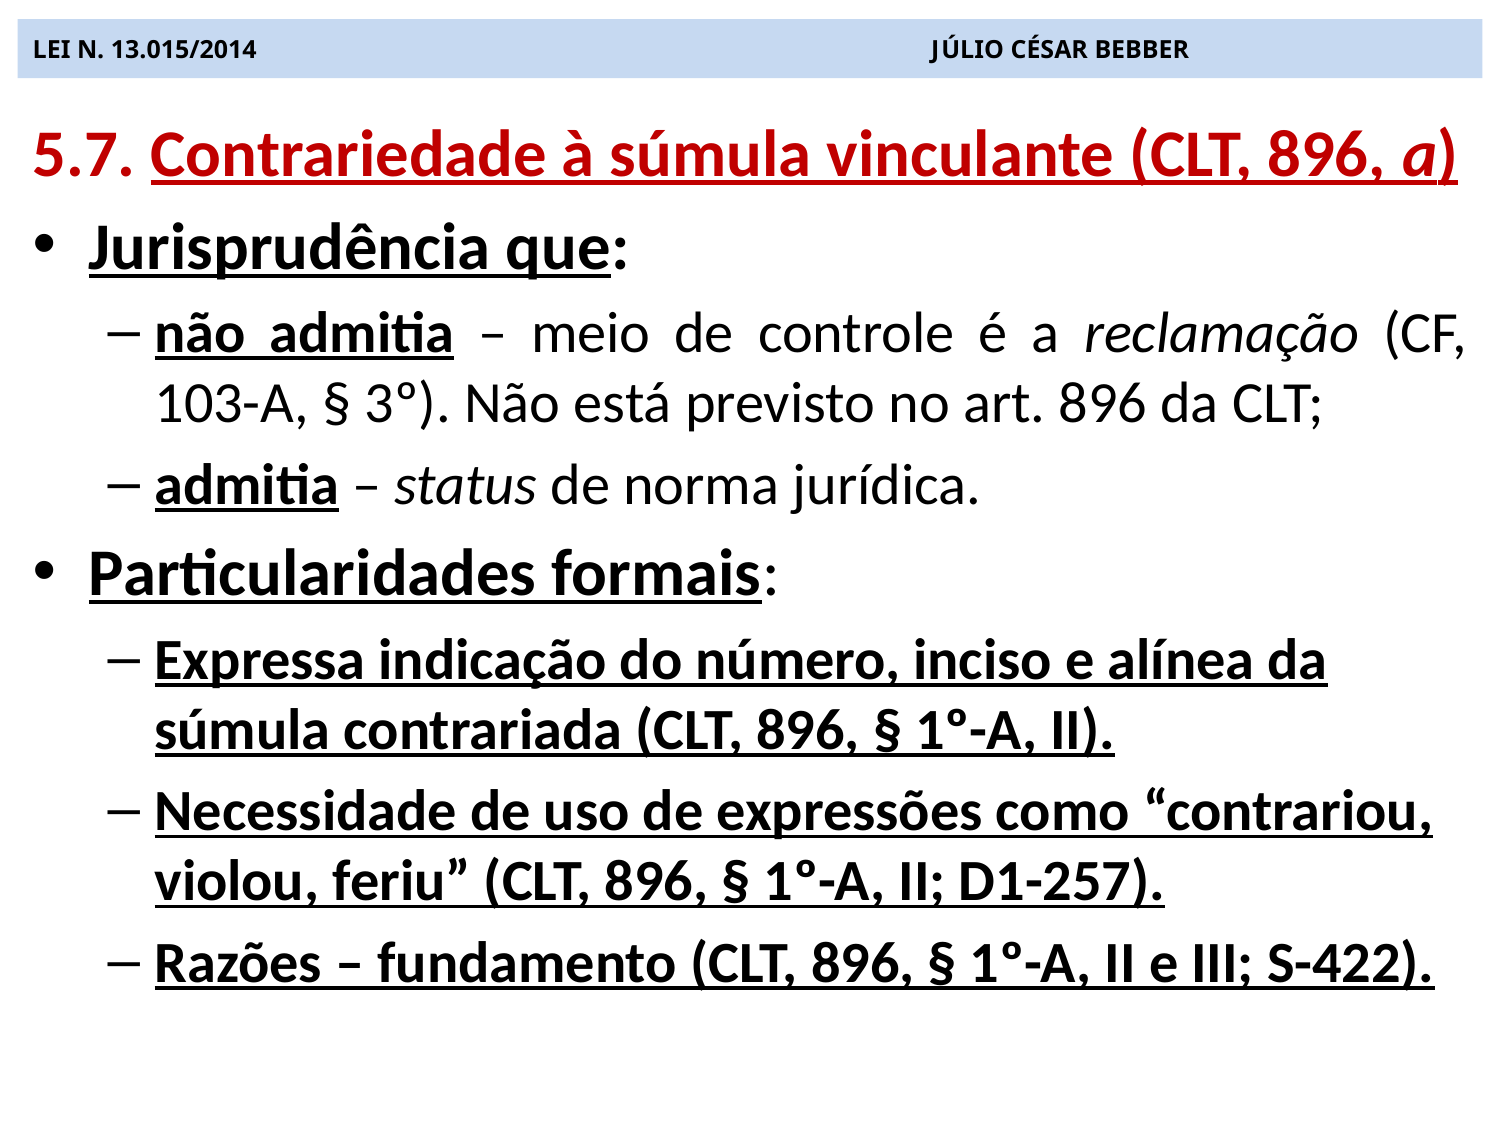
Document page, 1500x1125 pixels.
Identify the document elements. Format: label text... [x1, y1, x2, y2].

list 5.7. Contrariedade à súmula vinculante (CLT, 896, a) Jurisprudência que: não admitia – meio de controle é a reclamação (CF, 103-A, § 3º). Não está previsto no art. 896 da CLT; admitia – status de norma jurídica. Particularidades formais: Expressa indicação do número, inciso e alínea da súmula contrariada (CLT, 896, § 1º-A, II). Necessidade de uso de expressões como “contrariou, violou, feriu” (CLT, 896, § 1º-A, II; D1-257). Razões – fundamento (CLT, 896, § 1º-A, II e III; S-422). [17, 101, 1483, 1094]
title LEI N. 13.015/2014 JÚLIO CÉSAR BEBBER [17, 19, 1483, 79]
